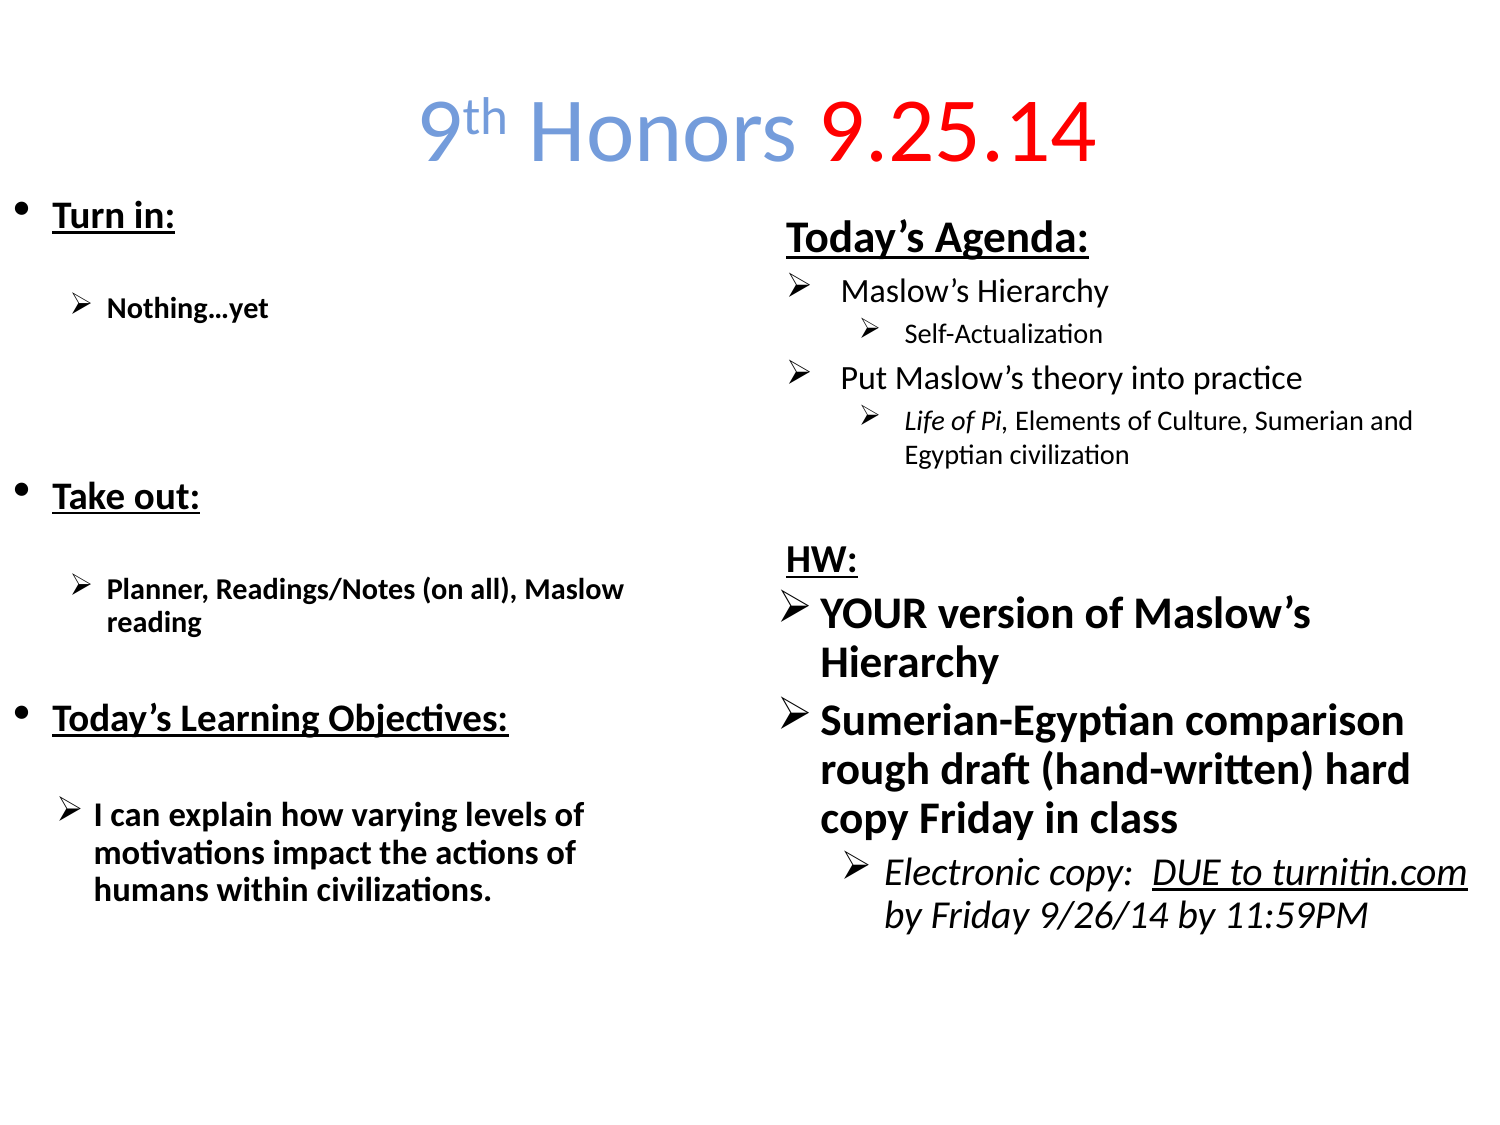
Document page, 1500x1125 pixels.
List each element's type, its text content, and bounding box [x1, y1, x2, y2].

title 9th Honors 9.25.14 [12, 37, 1422, 213]
list Turn in: Nothing…yet Take out: Planner, Readings/Notes (on all), Maslow reading Today’s Learning Objectives: I can explain how varying levels of motivations impact the actions of humans within civilizations. [0, 187, 713, 930]
list Today’s Agenda: Maslow’s Hierarchy Self-Actualization Put Maslow’s theory into practice Life of Pi, Elements of Culture, Sumerian and Egyptian civilization HW: YOUR version of Maslow’s Hierarchy Sumerian-Egyptian comparison rough draft (hand-written) hard copy Friday in class Electronic copy: DUE to turnitin.com by Friday 9/26/14 by 11:59PM [761, 200, 1500, 955]
